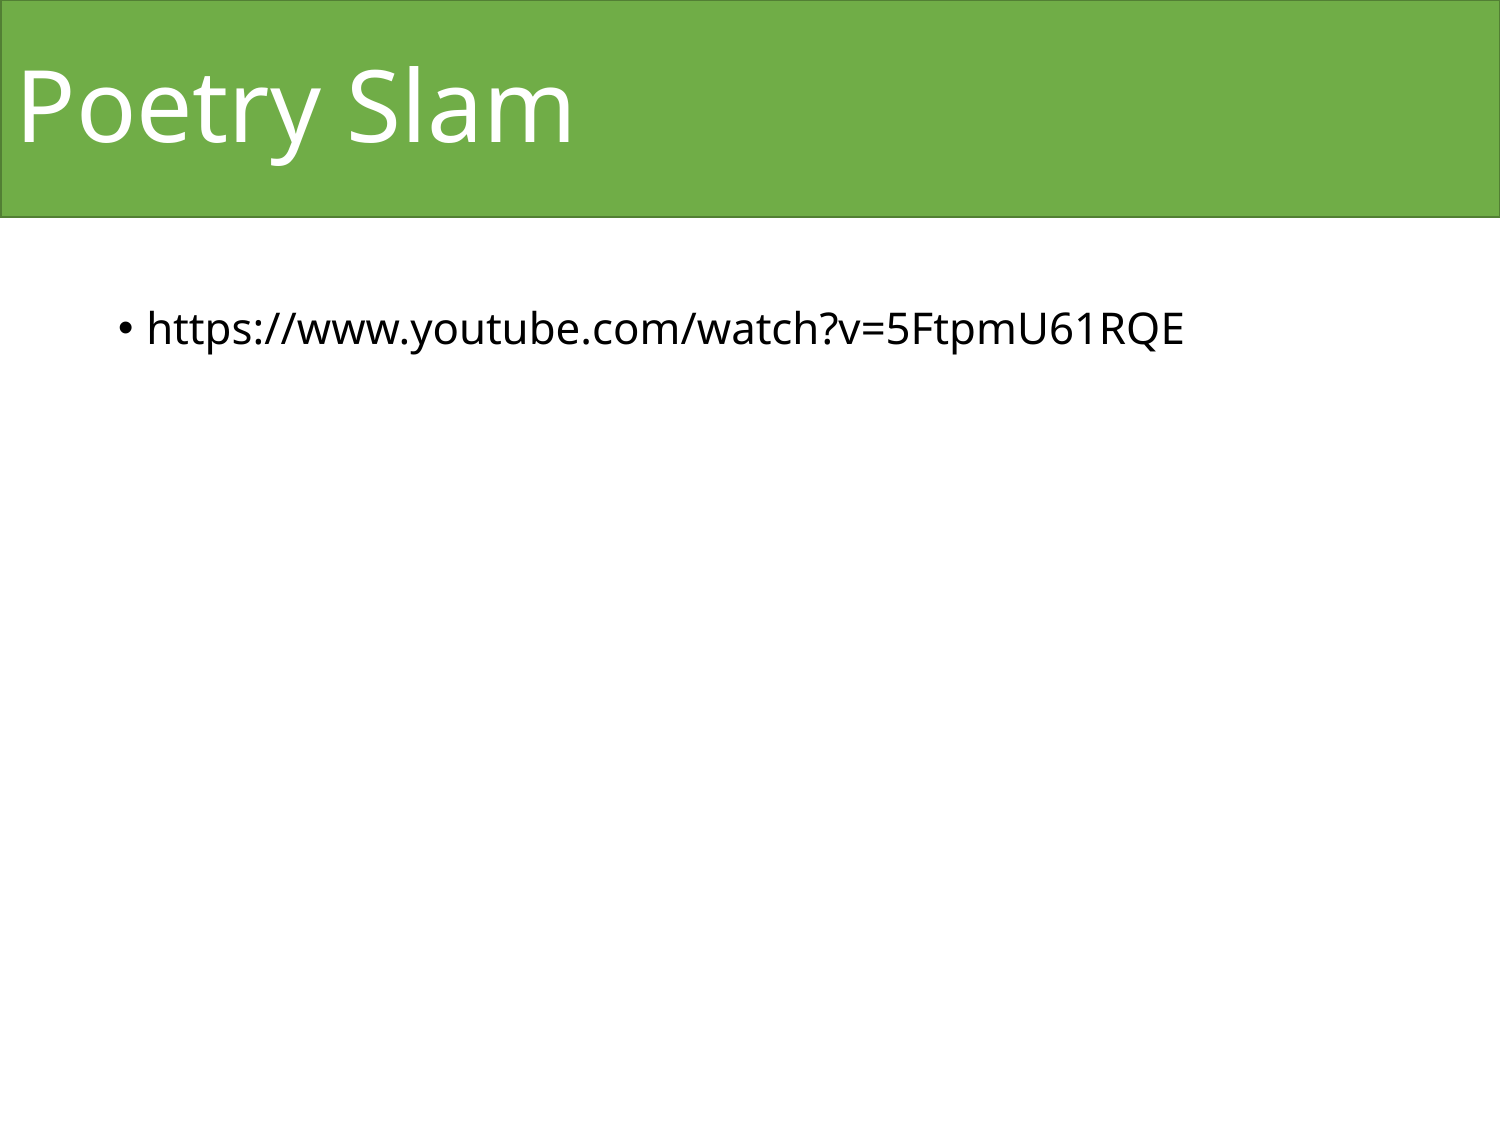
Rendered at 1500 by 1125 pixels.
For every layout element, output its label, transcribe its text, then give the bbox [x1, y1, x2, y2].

list https://www.youtube.com/watch?v=5FtpmU61RQE [103, 299, 1397, 1014]
title Poetry Slam [0, 0, 1500, 218]
